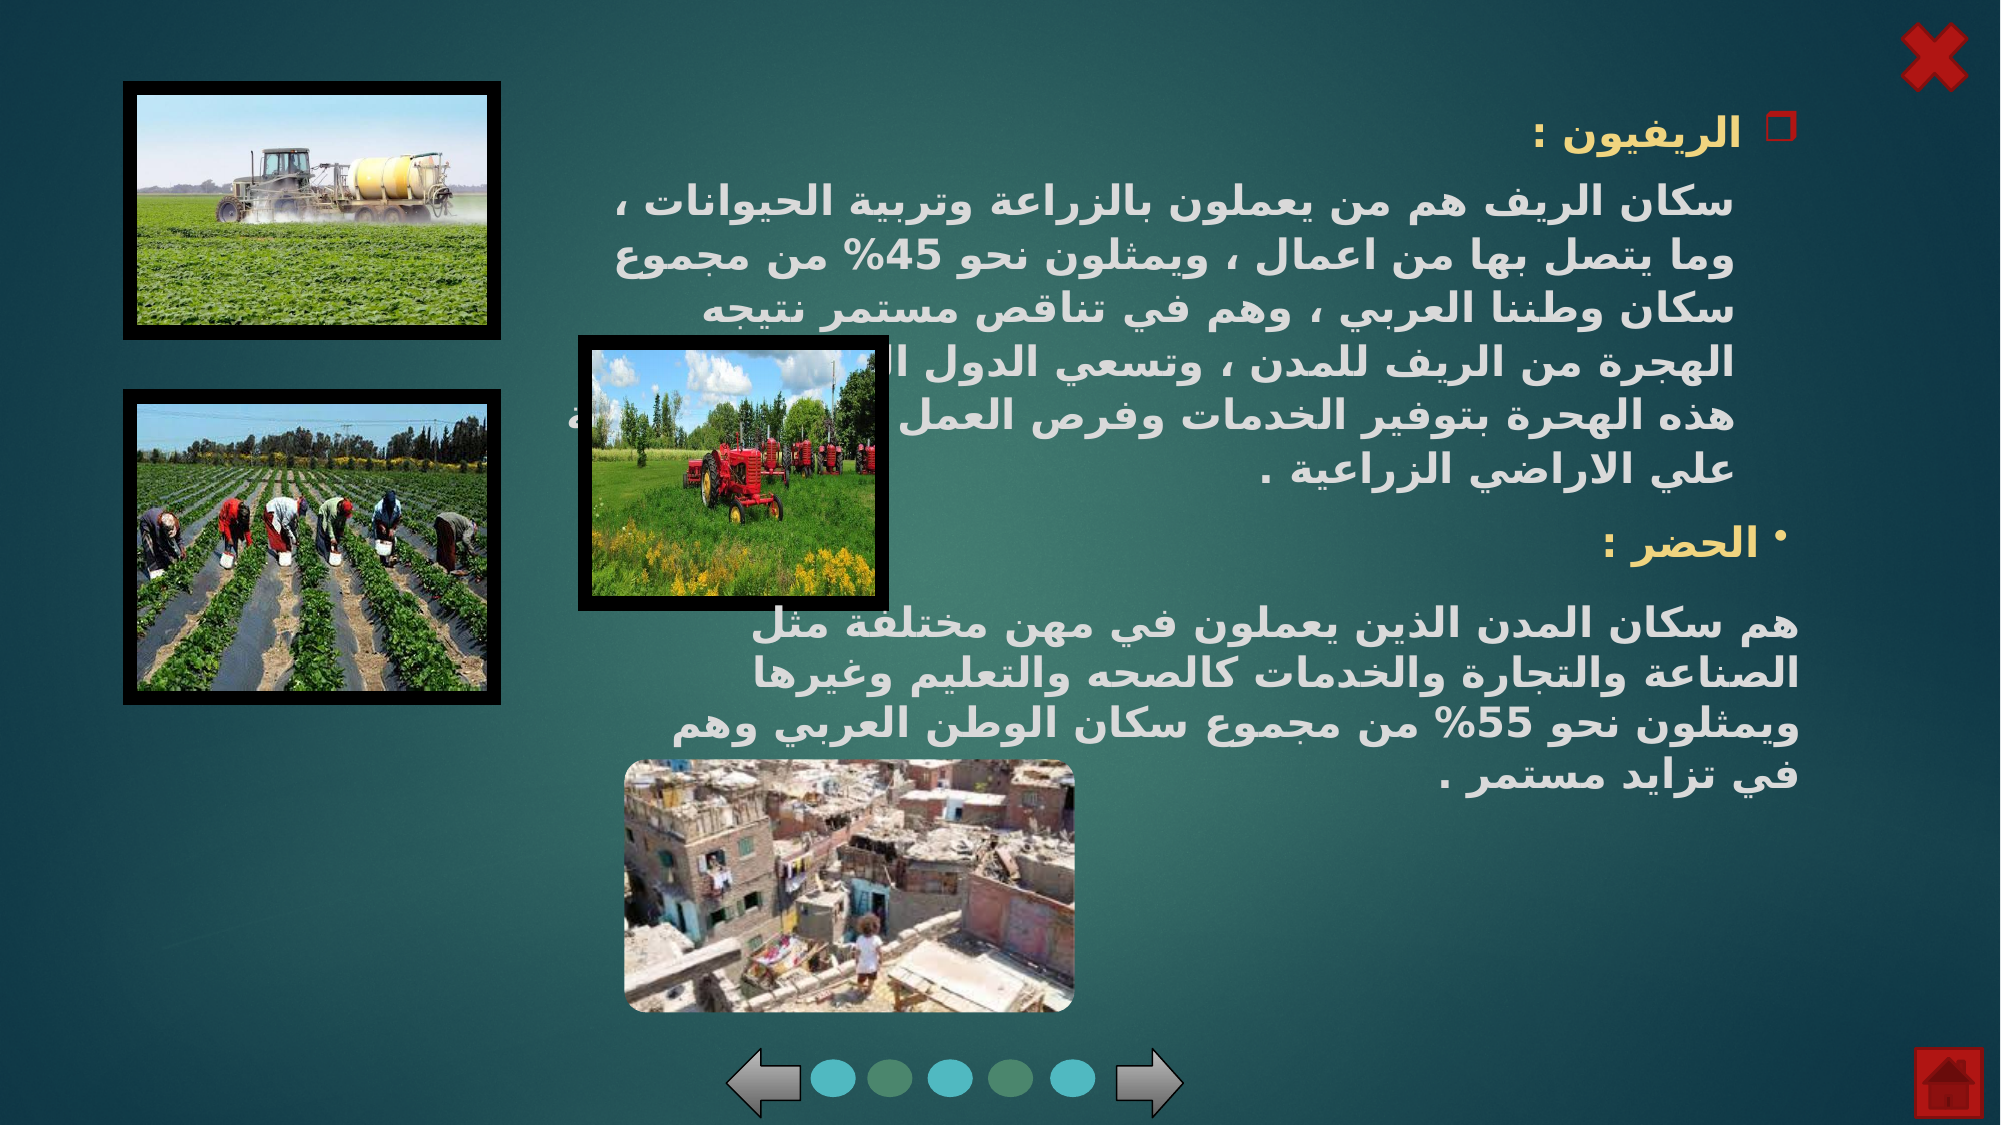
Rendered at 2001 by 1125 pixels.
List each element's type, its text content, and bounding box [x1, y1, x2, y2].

text_box [927, 1059, 973, 1098]
picture [137, 403, 487, 691]
text_box [725, 1047, 802, 1119]
text_box سكان الريف هم من يعملون بالزراعة وتربية الحيوانات ، وما يتصل بها من اعمال ، ويمثلون نحو 45% من مجموع سكان وطننا العربي ، وهم في تناقص مستمر نتيجه الهجرة من الريف للمدن ، وتسعي الدول العربية لتقليل هذه الهحرة بتوفير الخدمات وفرص العمل وذلك للمحافظة علي الاراضي الزراعية . [548, 163, 1752, 499]
picture [591, 349, 875, 597]
text_box [810, 1059, 856, 1098]
text_box الحضر : [1586, 508, 1804, 574]
text_box الريفيون : [1502, 95, 1815, 164]
text_box [1900, 22, 1969, 93]
text_box [1115, 1047, 1184, 1119]
picture [137, 94, 487, 326]
text_box [1914, 1047, 1984, 1119]
text_box هم سكان المدن الذين يعملون في مهن مختلفة مثل الصناعة والتجارة والخدمات كالصحه والتعليم وغيرها ويمثلون نحو 55% من مجموع سكان الوطن العربي وهم في تزايد مستمر . [578, 538, 1817, 854]
text_box [867, 1059, 913, 1098]
text_box [987, 1059, 1034, 1098]
picture [624, 759, 1075, 1013]
text_box [1050, 1059, 1096, 1098]
